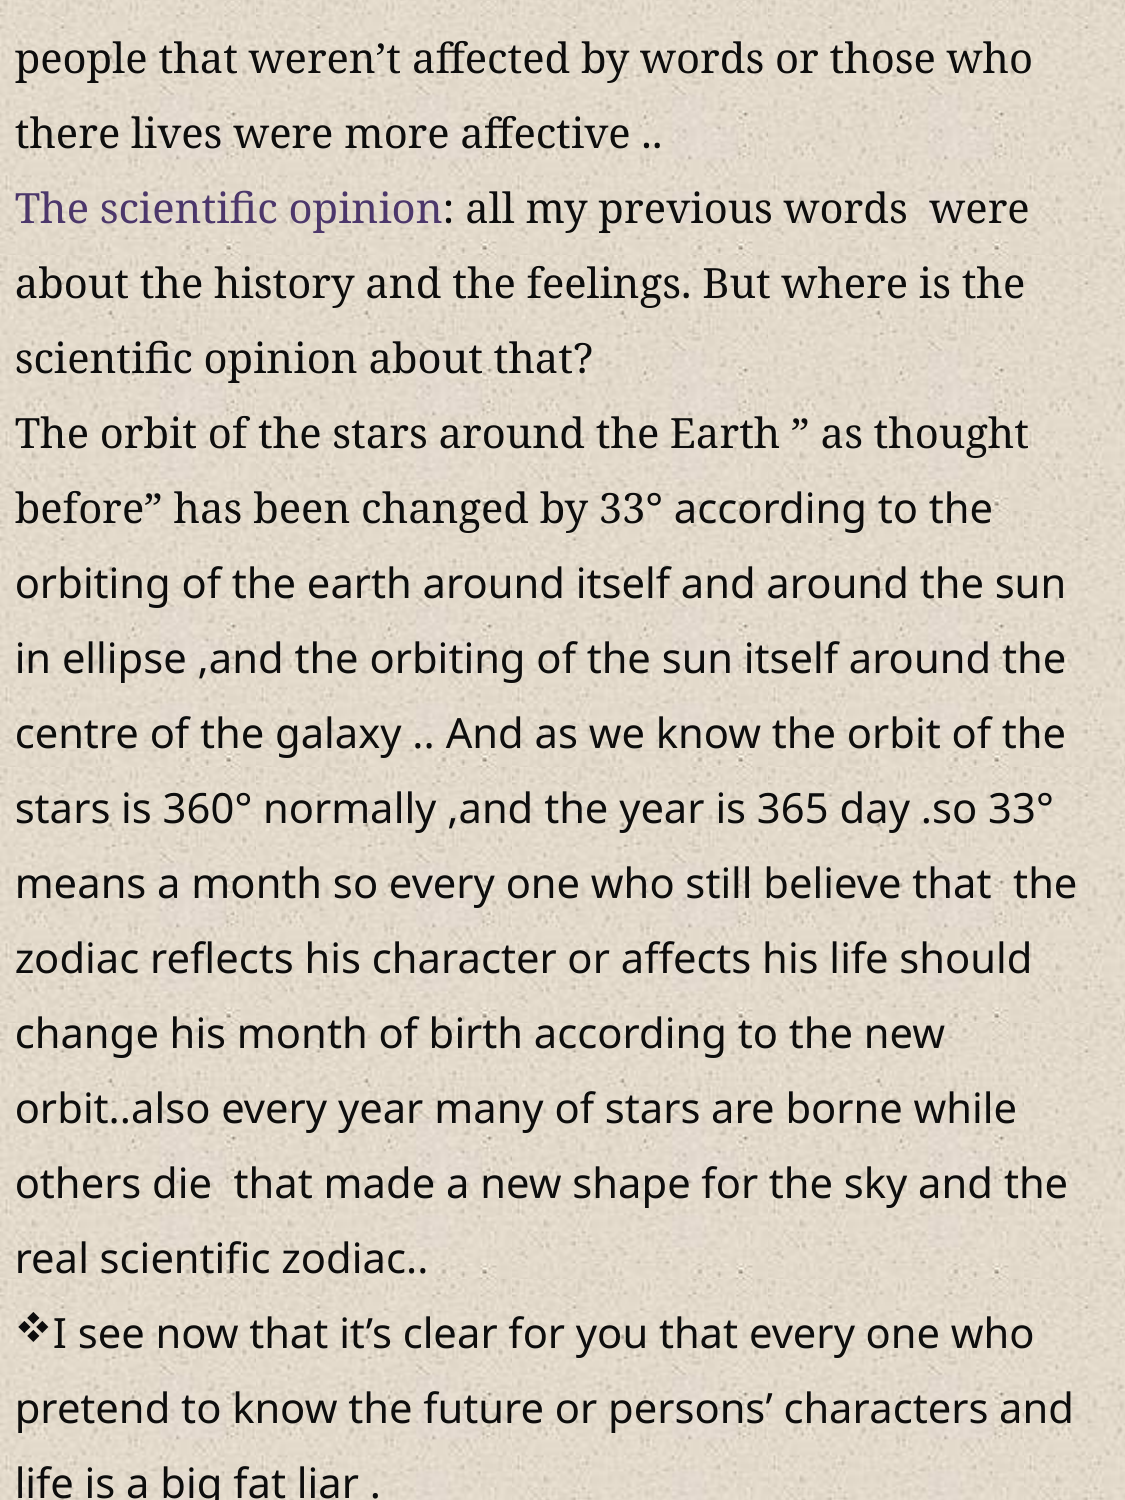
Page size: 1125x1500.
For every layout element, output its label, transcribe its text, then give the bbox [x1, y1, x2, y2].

text_box people that weren’t affected by words or those who there lives were more affective .. The scientific opinion: all my previous words were about the history and the feelings. But where is the scientific opinion about that? The orbit of the stars around the Earth ” as thought before” has been changed by 33° according to the orbiting of the earth around itself and around the sun in ellipse ,and the orbiting of the sun itself around the centre of the galaxy .. And as we know the orbit of the stars is 360° normally ,and the year is 365 day .so 33° means a month so every one who still believe that the zodiac reflects his character or affects his life should change his month of birth according to the new orbit..also every year many of stars are borne while others die that made a new shape for the sky and the real scientific zodiac.. I see now that it’s clear for you that every one who pretend to know the future or persons’ characters and life is a big fat liar . [0, 0, 1125, 1500]
